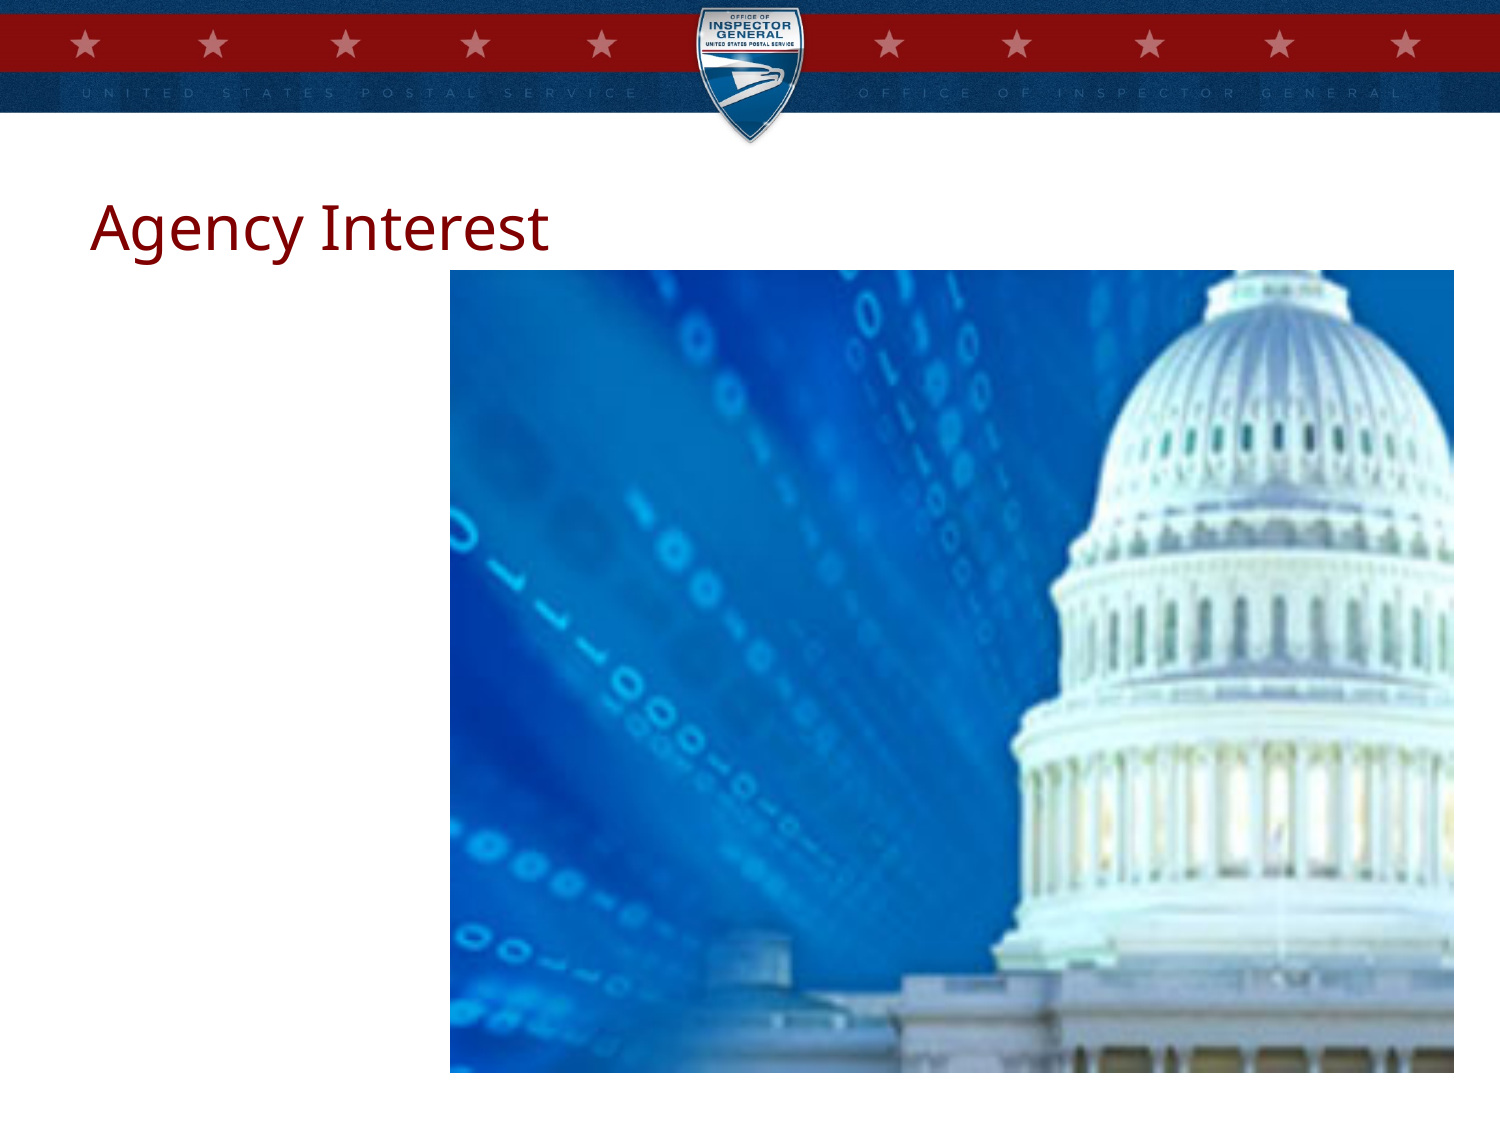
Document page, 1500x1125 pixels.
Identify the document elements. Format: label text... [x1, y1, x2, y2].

title Agency Interest [75, 146, 1425, 271]
picture [0, 0, 1500, 1125]
